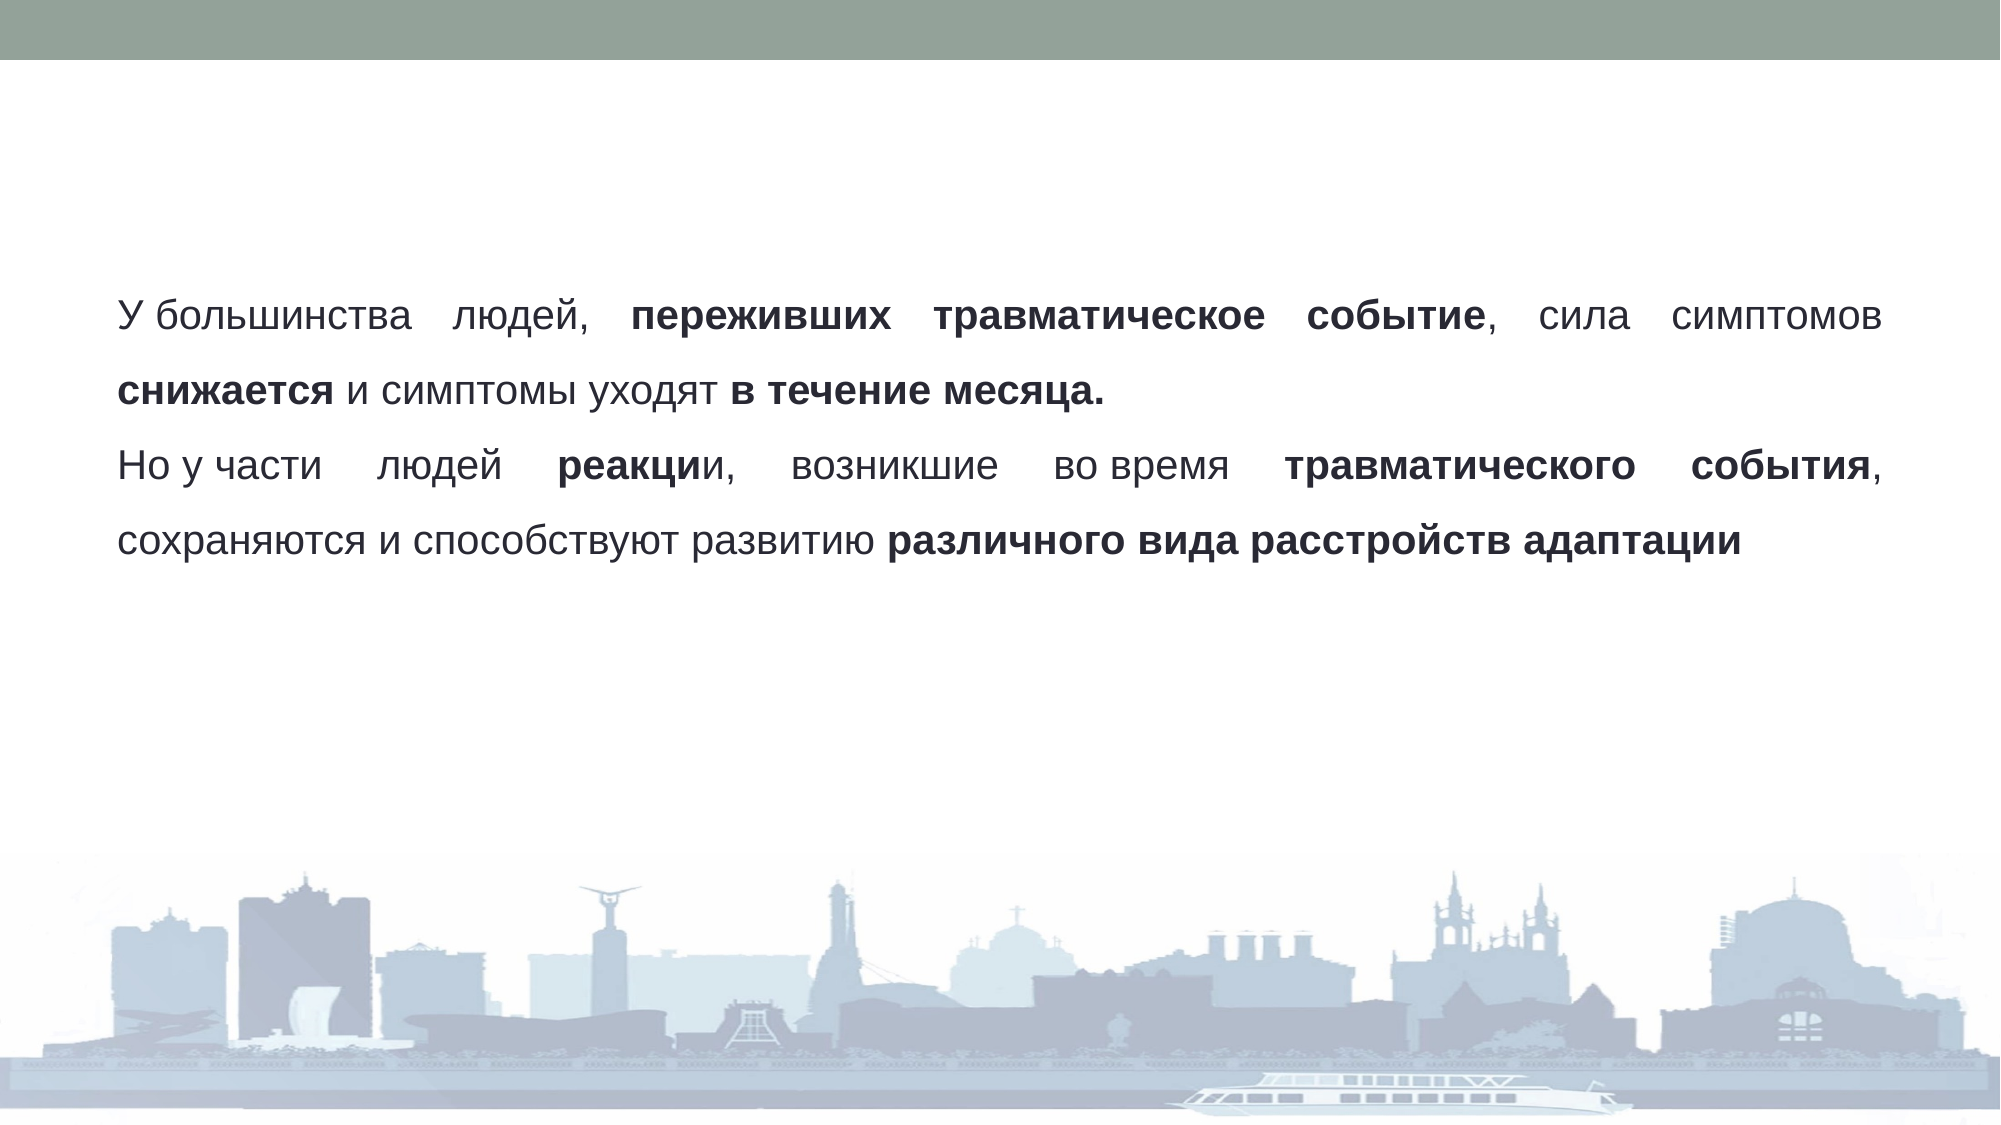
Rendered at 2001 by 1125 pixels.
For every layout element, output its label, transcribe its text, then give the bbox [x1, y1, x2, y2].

picture [0, 853, 2000, 1125]
text_box У большинства людей, переживших травматическое событие, сила симптомов снижается и симптомы уходят в течение месяца. Но у части людей реакции, возникшие во время травматического события, сохраняются и способствуют развитию различного вида расстройств адаптации [102, 255, 1898, 571]
